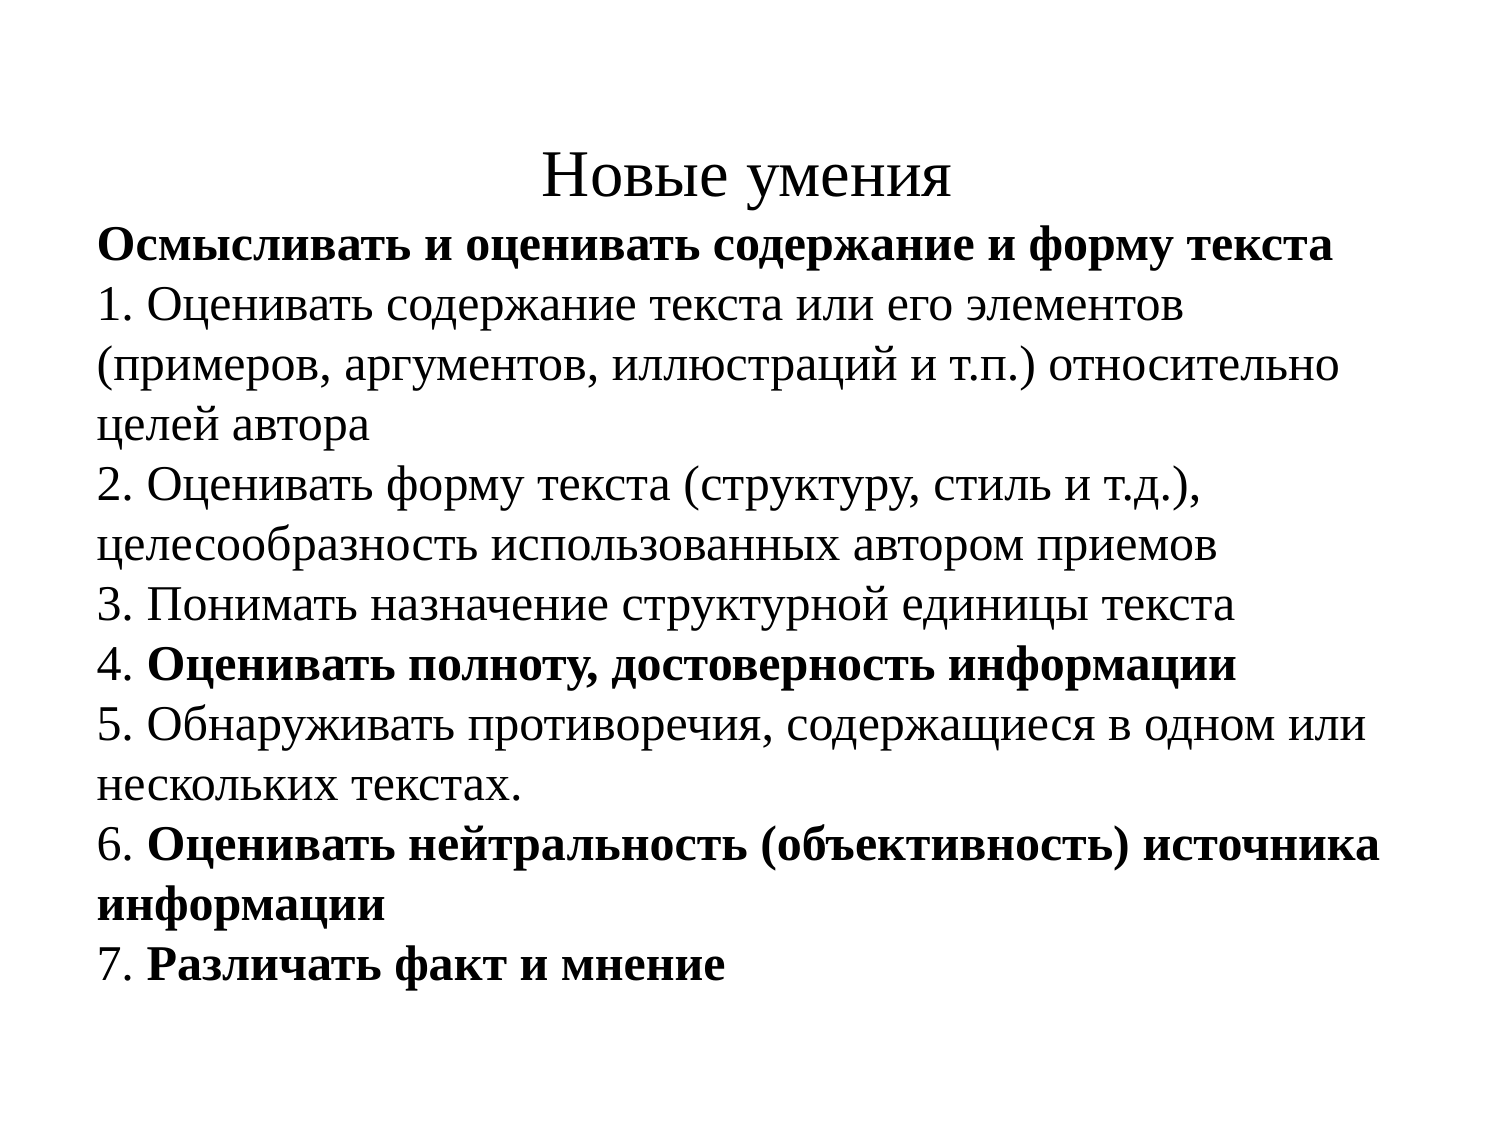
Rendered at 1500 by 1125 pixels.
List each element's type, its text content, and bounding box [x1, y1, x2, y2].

text_box Новые умения Осмысливать и оценивать содержание и форму текста 1. Оценивать содержание текста или его элементов (примеров, аргументов, иллюстраций и т.п.) относительно целей автора 2. Оценивать форму текста (структуру, стиль и т.д.), целесообразность использованных автором приемов 3. Понимать назначение структурной единицы текста 4. Оценивать полноту, достоверность информации 5. Обнаруживать противоречия, содержащиеся в одном или нескольких текстах. 6. Оценивать нейтральность (объективность) источника информации 7. Различать факт и мнение [81, 77, 1430, 998]
